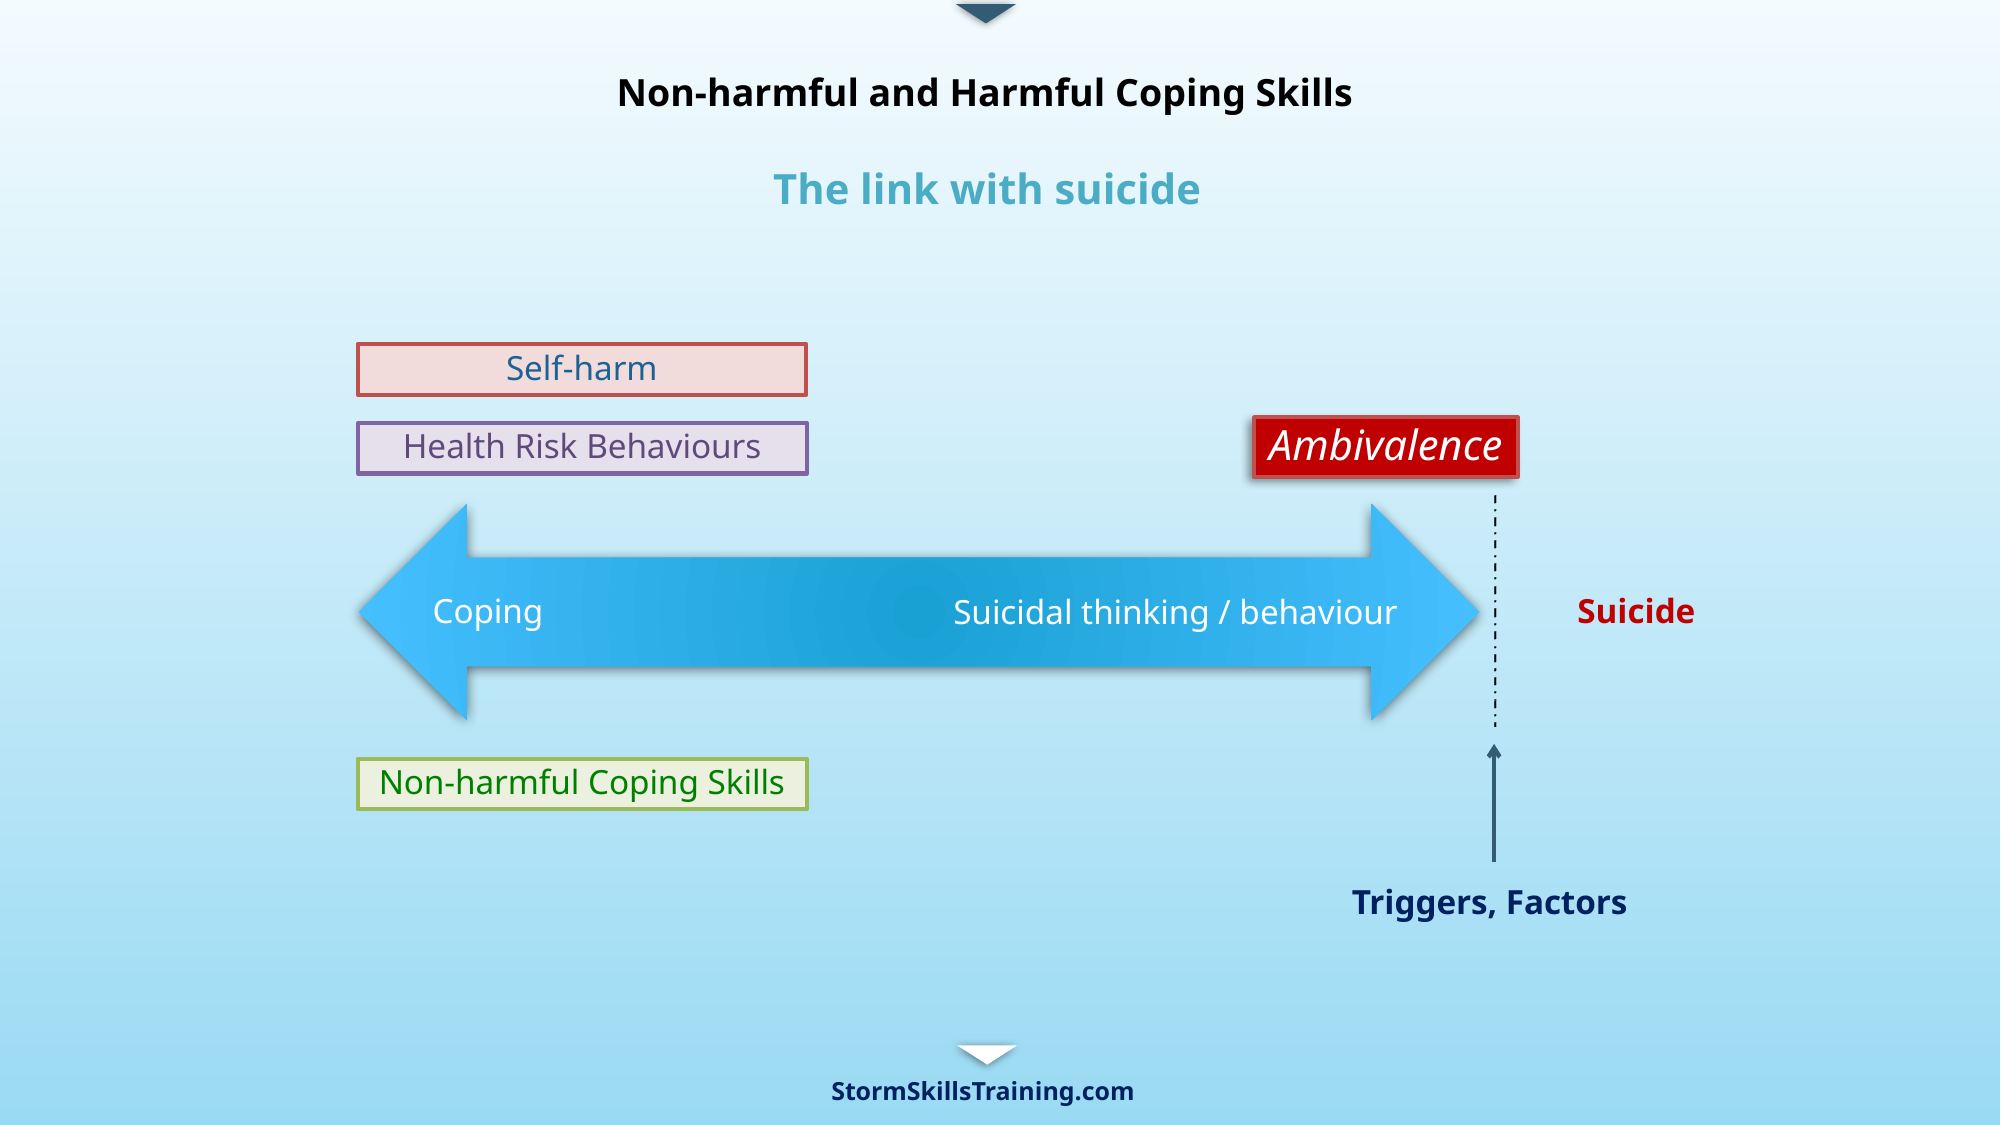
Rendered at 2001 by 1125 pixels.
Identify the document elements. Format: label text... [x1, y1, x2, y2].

text_box Non-harmful and Harmful Coping Skills [407, 61, 1563, 122]
text_box Suicidal thinking / behaviour [822, 579, 1413, 639]
text_box Self-harm [357, 343, 807, 395]
text_box Triggers, Factors [1335, 870, 1653, 929]
picture [1493, 494, 1529, 730]
text_box Ambivalence [1254, 417, 1518, 477]
text_box Suicide [1562, 578, 1746, 638]
text_box [358, 503, 1480, 721]
text_box [955, 3, 1017, 25]
text_box Non-harmful Coping Skills [357, 758, 807, 810]
text_box Health Risk Behaviours [358, 422, 807, 474]
text_box [956, 1044, 1018, 1060]
text_box StormSkillsTraining.com [749, 1060, 1224, 1121]
text_box Coping [417, 578, 575, 638]
text_box The link with suicide [338, 155, 1637, 221]
